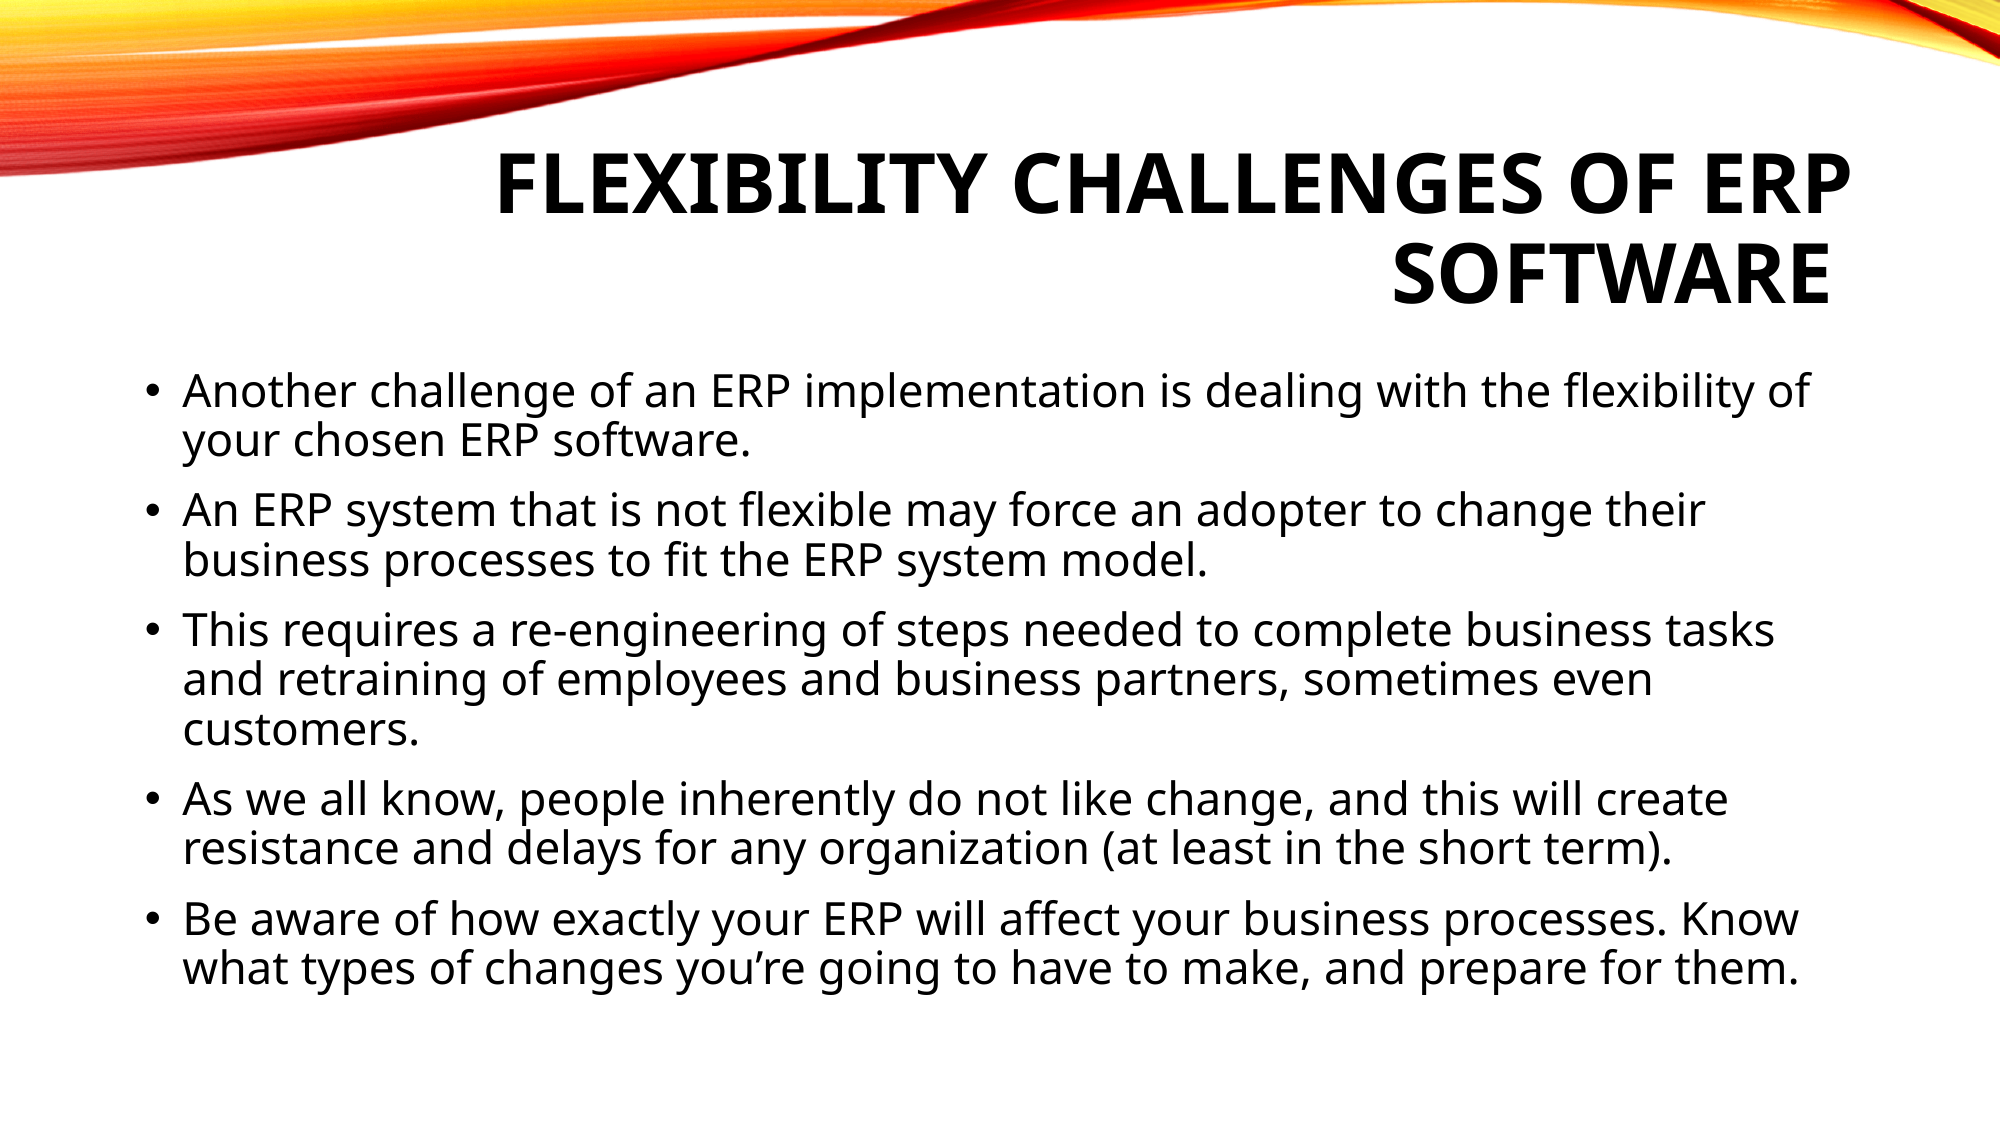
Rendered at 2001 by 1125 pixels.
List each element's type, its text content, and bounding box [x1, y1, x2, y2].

picture [0, 0, 2000, 178]
title Flexibility Challenges of ERP Software [474, 125, 1870, 338]
list Another challenge of an ERP implementation is dealing with the flexibility of your chosen ERP software. An ERP system that is not flexible may force an adopter to change their business processes to fit the ERP system model. This requires a re-engineering of steps needed to complete business tasks and retraining of employees and business partners, sometimes even customers. As we all know, people inherently do not like change, and this will create resistance and delays for any organization (at least in the short term). Be aware of how exactly your ERP will affect your business processes. Know what types of changes you’re going to have to make, and prepare for them. [129, 360, 1870, 1028]
